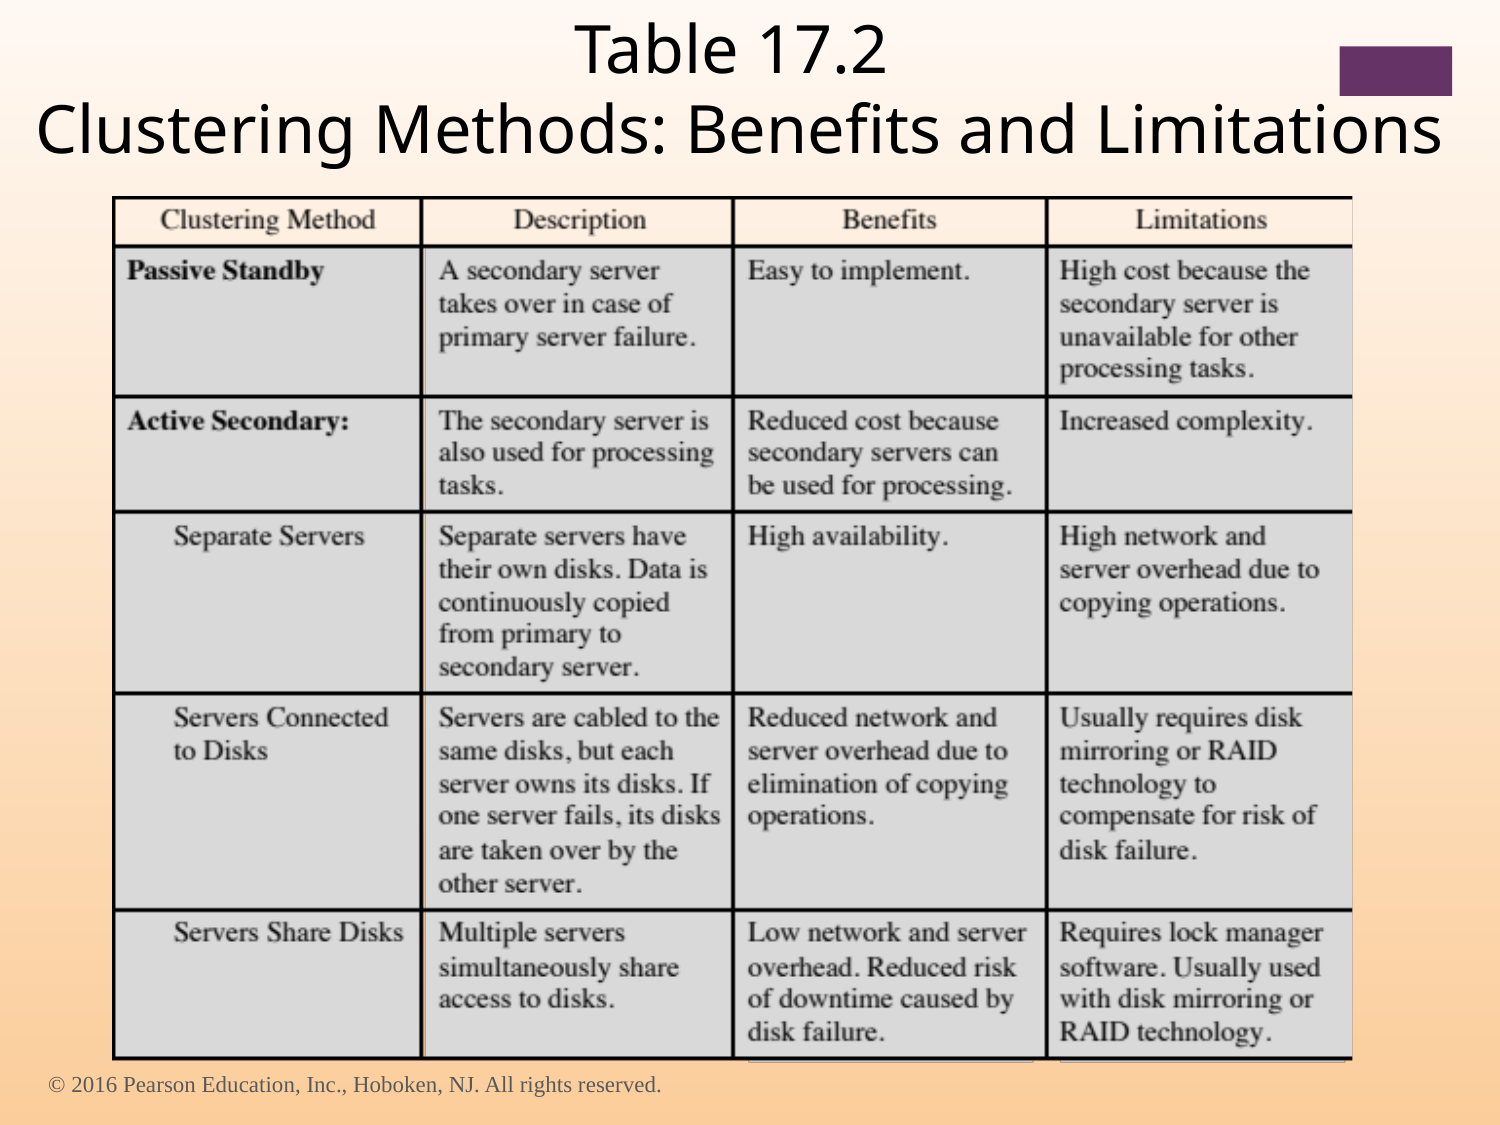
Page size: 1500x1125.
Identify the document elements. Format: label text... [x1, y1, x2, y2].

picture [111, 195, 1353, 1093]
text_box Table 17.2 Clustering Methods: Benefits and Limitations [0, 0, 1500, 175]
footer © 2016 Pearson Education, Inc., Hoboken, NJ. All rights reserved. [33, 1053, 1038, 1114]
